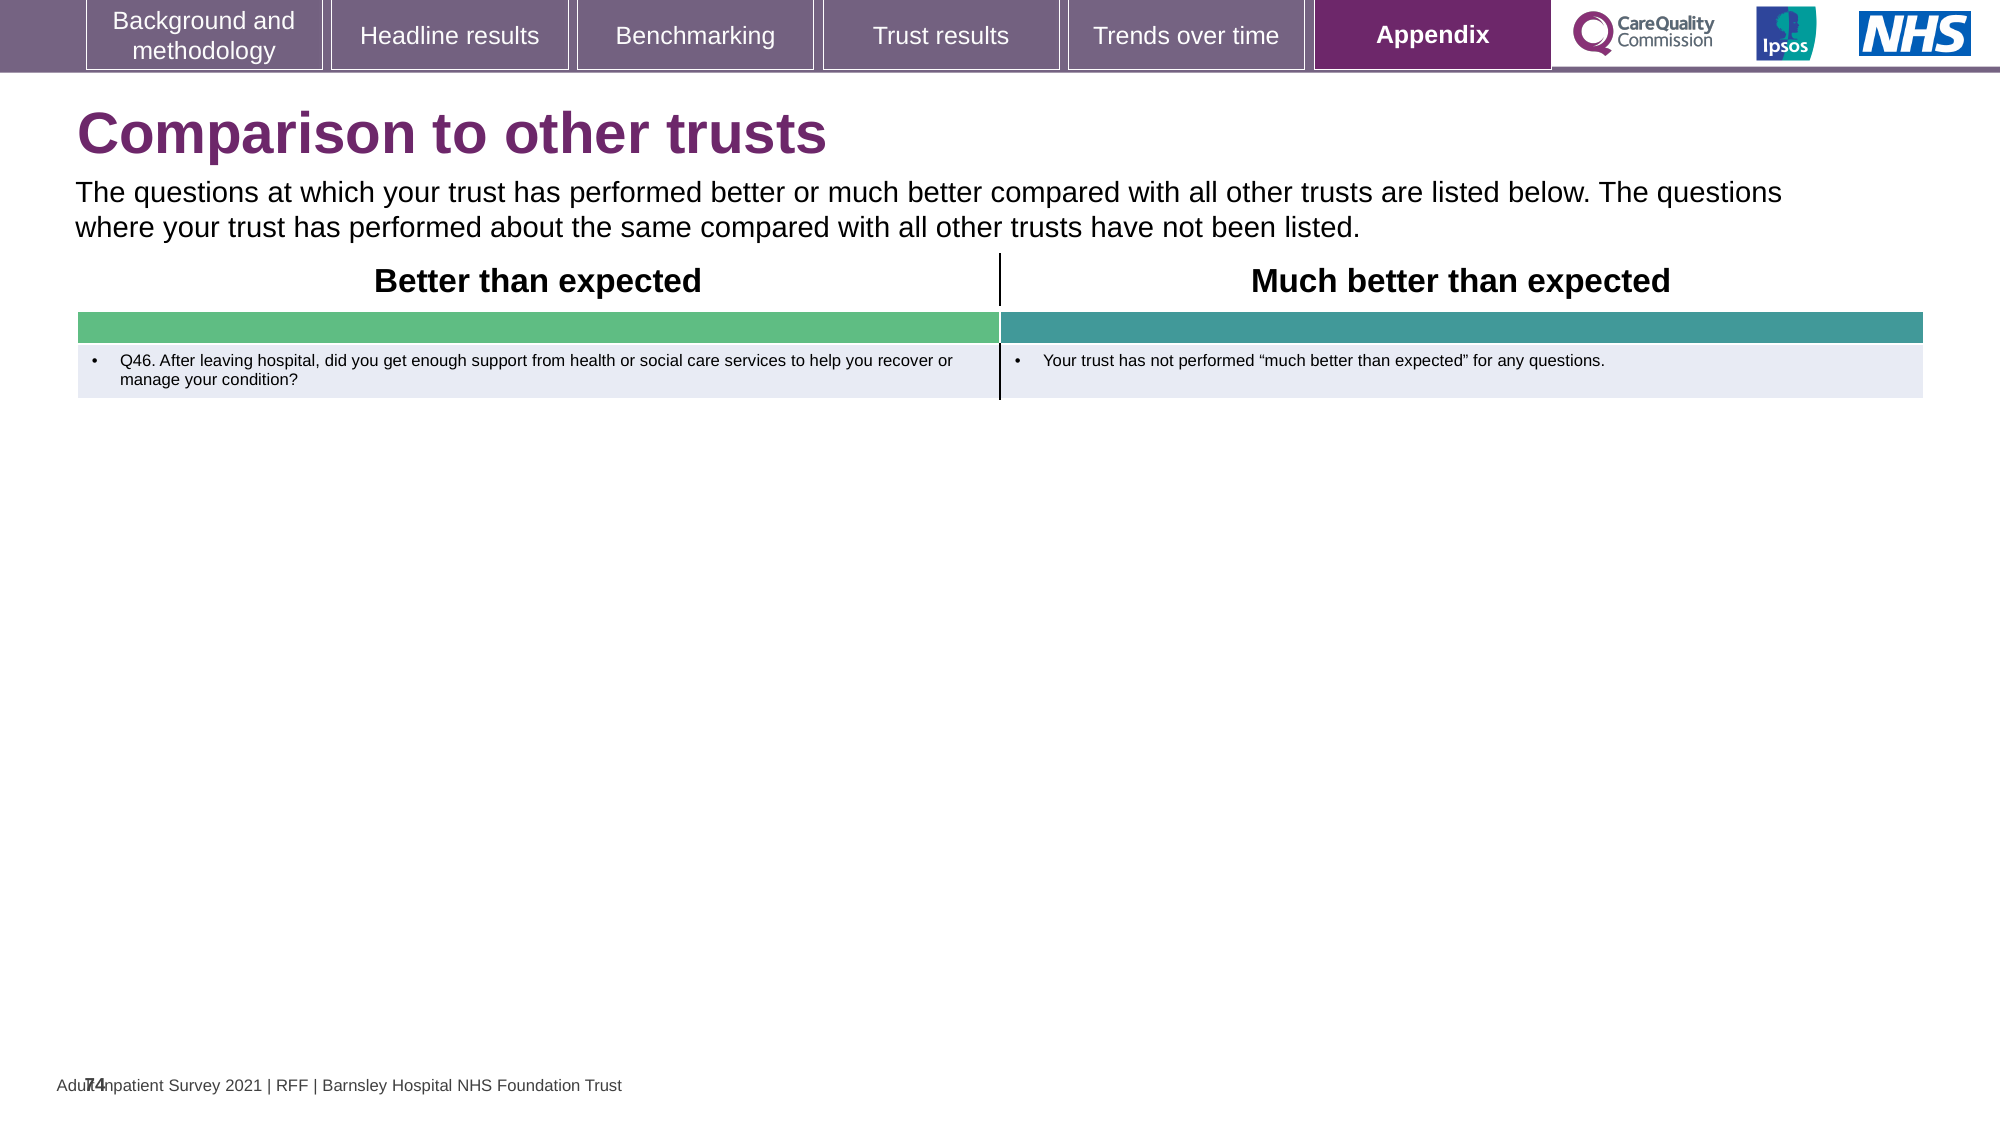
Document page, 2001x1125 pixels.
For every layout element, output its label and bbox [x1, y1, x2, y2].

title [62, 81, 1936, 189]
picture [1859, 11, 1971, 56]
table_cell [78, 345, 999, 398]
table_header [78, 255, 999, 306]
table_cell [1001, 345, 1923, 398]
text_box [84, 1065, 122, 1125]
picture [1573, 11, 1715, 56]
table_cell [78, 312, 999, 343]
text_box [60, 165, 1887, 251]
picture [1756, 6, 1817, 61]
table_header [1001, 255, 1923, 306]
table_cell [1001, 312, 1923, 343]
chart [0, 0, 334, 84]
